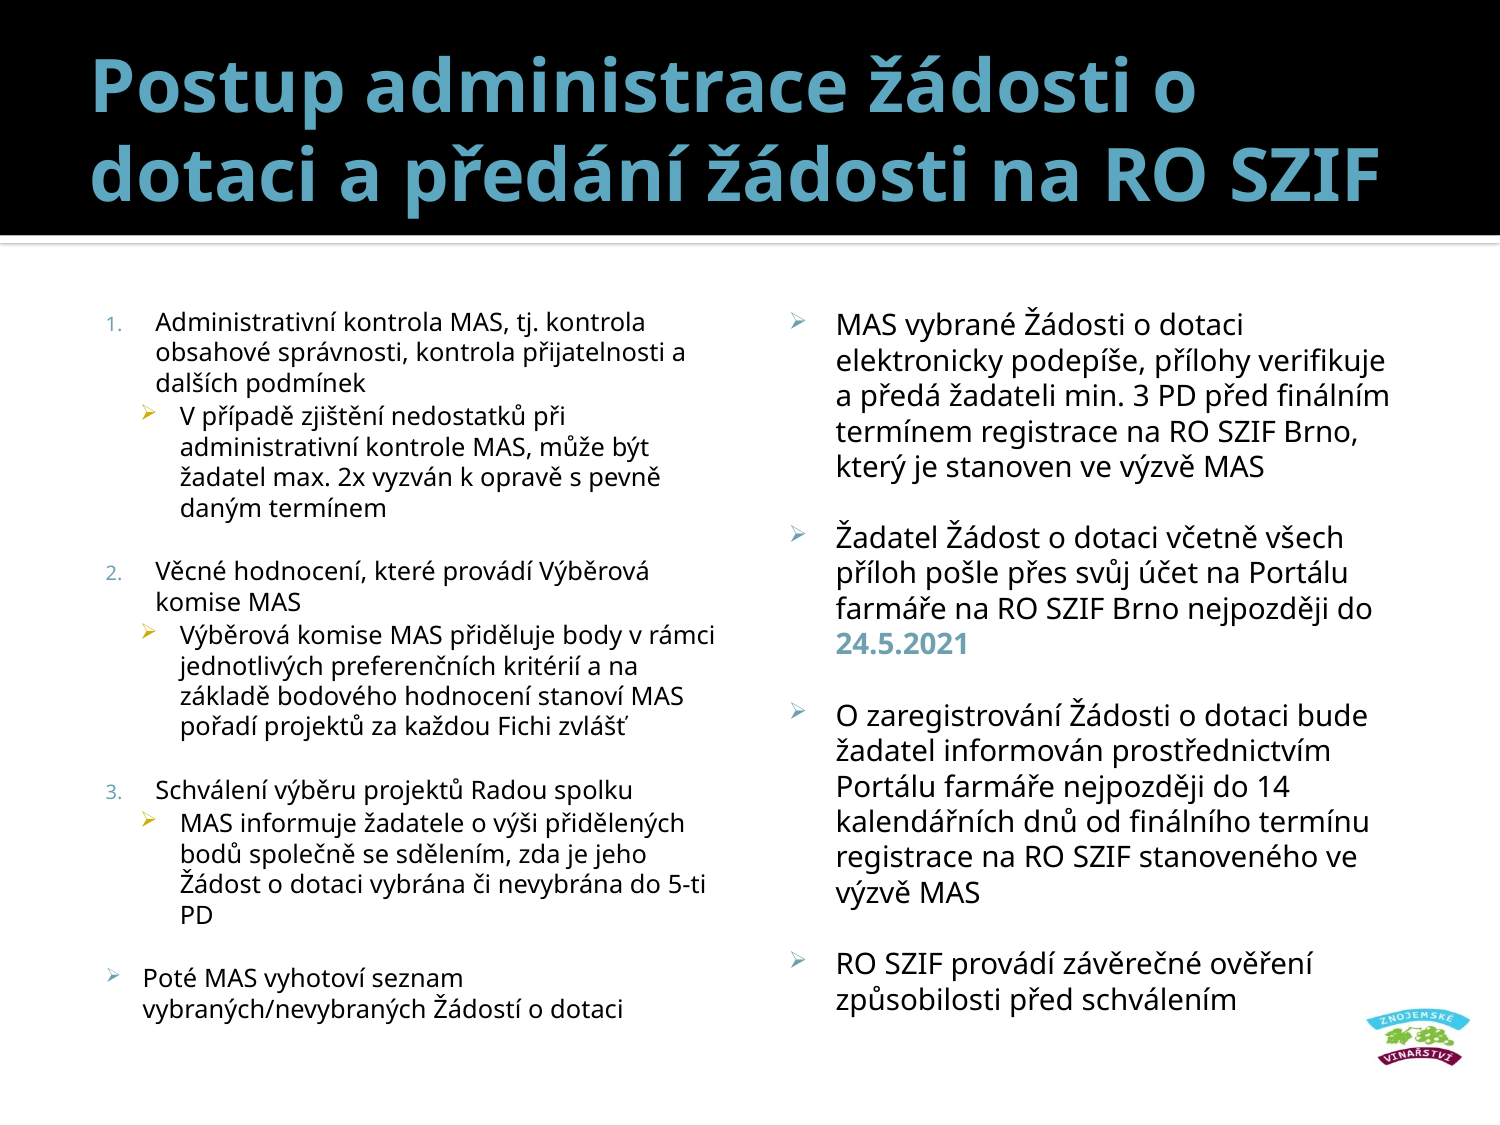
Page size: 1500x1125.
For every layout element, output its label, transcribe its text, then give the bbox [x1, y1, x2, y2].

text_box MAS vybrané Žádosti o dotaci elektronicky podepíše, přílohy verifikuje a předá žadateli min. 3 PD před finálním termínem registrace na RO SZIF Brno, který je stanoven ve výzvě MAS Žadatel Žádost o dotaci včetně všech příloh pošle přes svůj účet na Portálu farmáře na RO SZIF Brno nejpozději do 24.5.2021 O zaregistrování Žádosti o dotaci bude žadatel informován prostřednictvím Portálu farmáře nejpozději do 14 kalendářních dnů od finálního termínu registrace na RO SZIF stanoveného ve výzvě MAS RO SZIF provádí závěrečné ověření způsobilosti před schválením [762, 291, 1425, 1050]
text_box Postup administrace žádosti o dotaci a předání žádosti na RO SZIF [75, 24, 1425, 231]
picture [1363, 999, 1471, 1078]
text_box Administrativní kontrola MAS, tj. kontrola obsahové správnosti, kontrola přijatelnosti a dalších podmínek V případě zjištění nedostatků při administrativní kontrole MAS, může být žadatel max. 2x vyzván k opravě s pevně daným termínem Věcné hodnocení, které provádí Výběrová komise MAS Výběrová komise MAS přiděluje body v rámci jednotlivých preferenčních kritérií a na základě bodového hodnocení stanoví MAS pořadí projektů za každou Fichi zvlášť Schválení výběru projektů Radou spolku MAS informuje žadatele o výši přidělených bodů společně se sdělením, zda je jeho Žádost o dotaci vybrána či nevybrána do 5-ti PD Poté MAS vyhotoví seznam vybraných/nevybraných Žádostí o dotaci [75, 291, 738, 1050]
